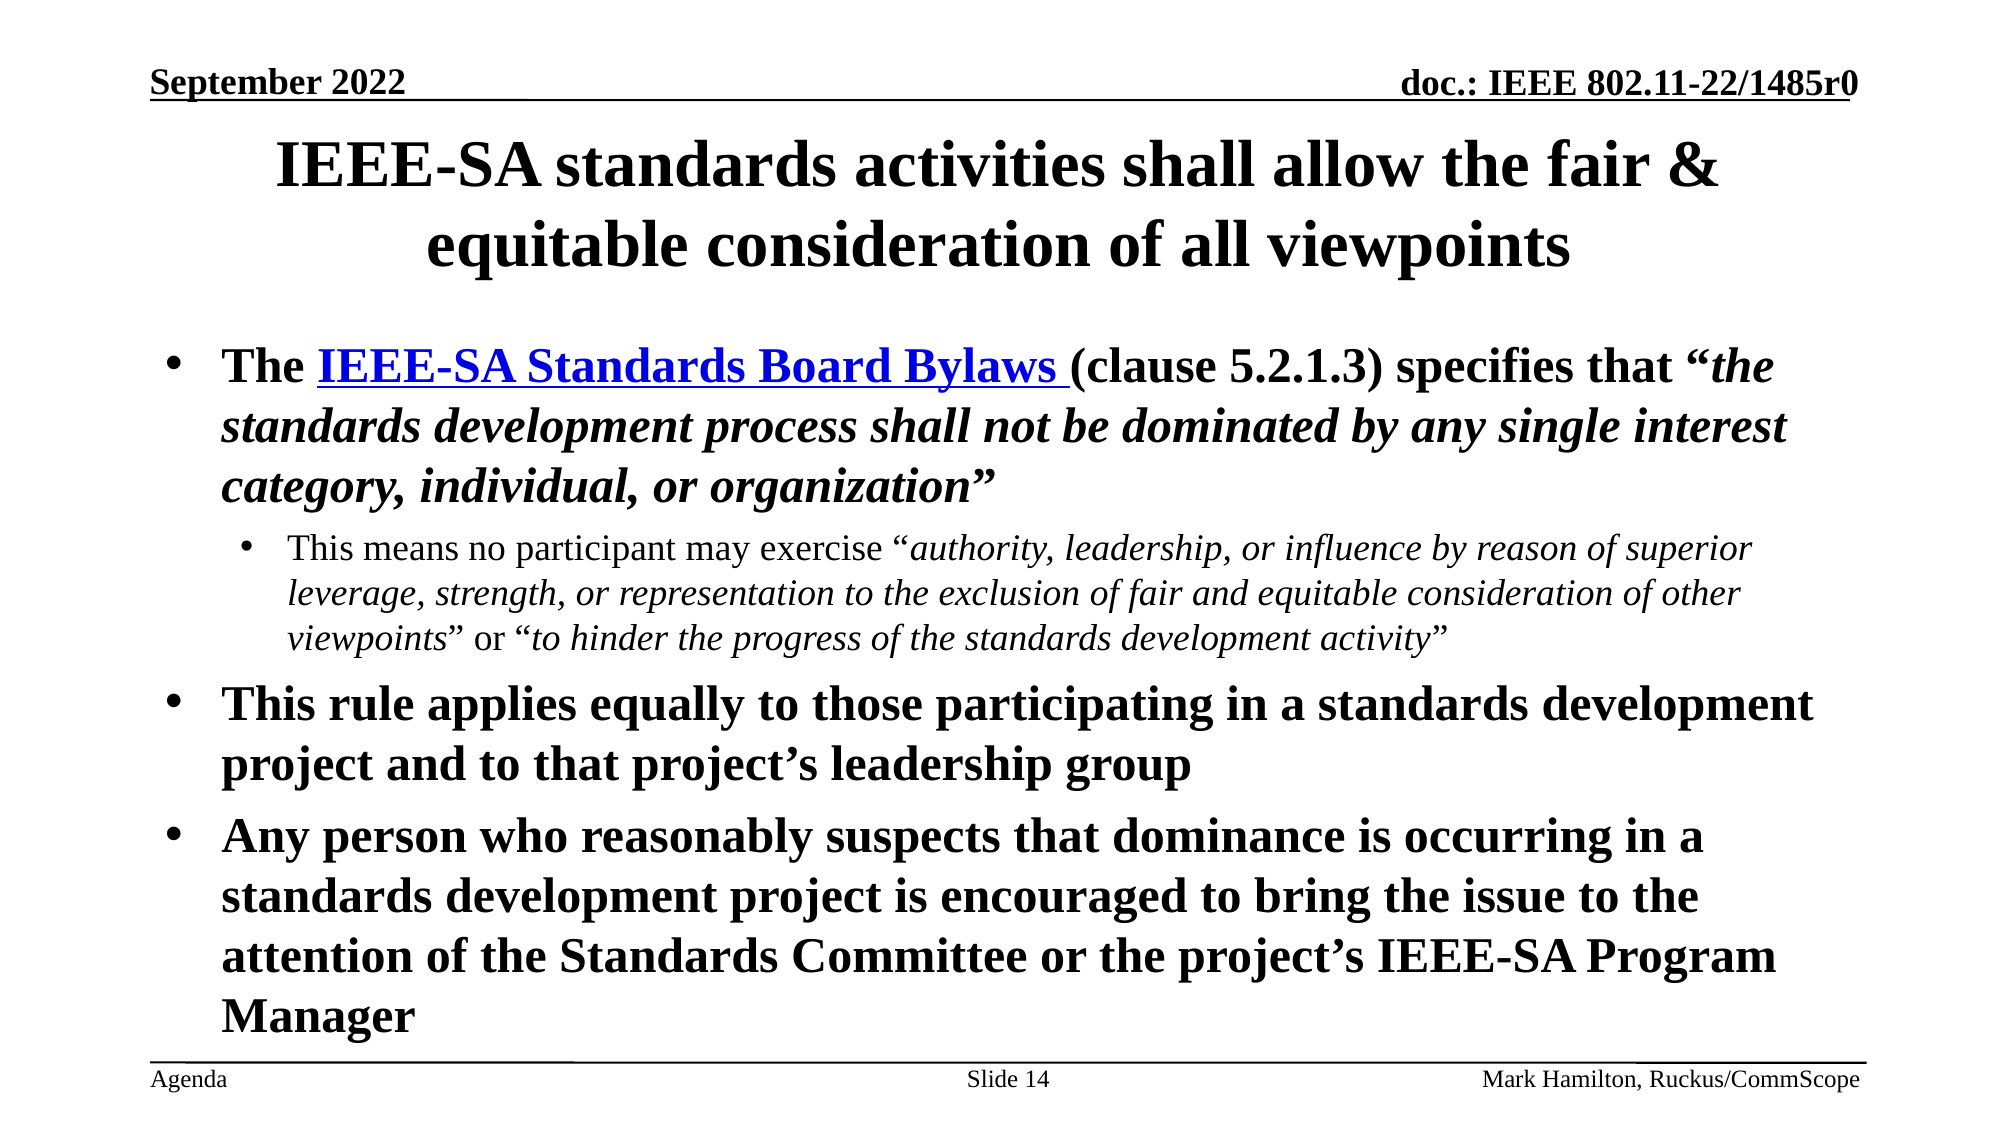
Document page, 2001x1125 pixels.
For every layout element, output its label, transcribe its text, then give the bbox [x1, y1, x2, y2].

list The IEEE-SA Standards Board Bylaws (clause 5.2.1.3) specifies that “the standards development process shall not be dominated by any single interest category, individual, or organization” This means no participant may exercise “authority, leadership, or influence by reason of superior leverage, strength, or representation to the exclusion of fair and equitable consideration of other viewpoints” or “to hinder the progress of the standards development activity” This rule applies equally to those participating in a standards development project and to that project’s leadership group Any person who reasonably suspects that dominance is occurring in a standards development project is encouraged to bring the issue to the attention of the Standards Committee or the project’s IEEE-SA Program Manager [149, 324, 1850, 1000]
title IEEE-SA standards activities shall allow the fair & equitable consideration of all viewpoints [149, 112, 1850, 288]
slide_number Slide 14 [950, 1061, 1067, 1123]
